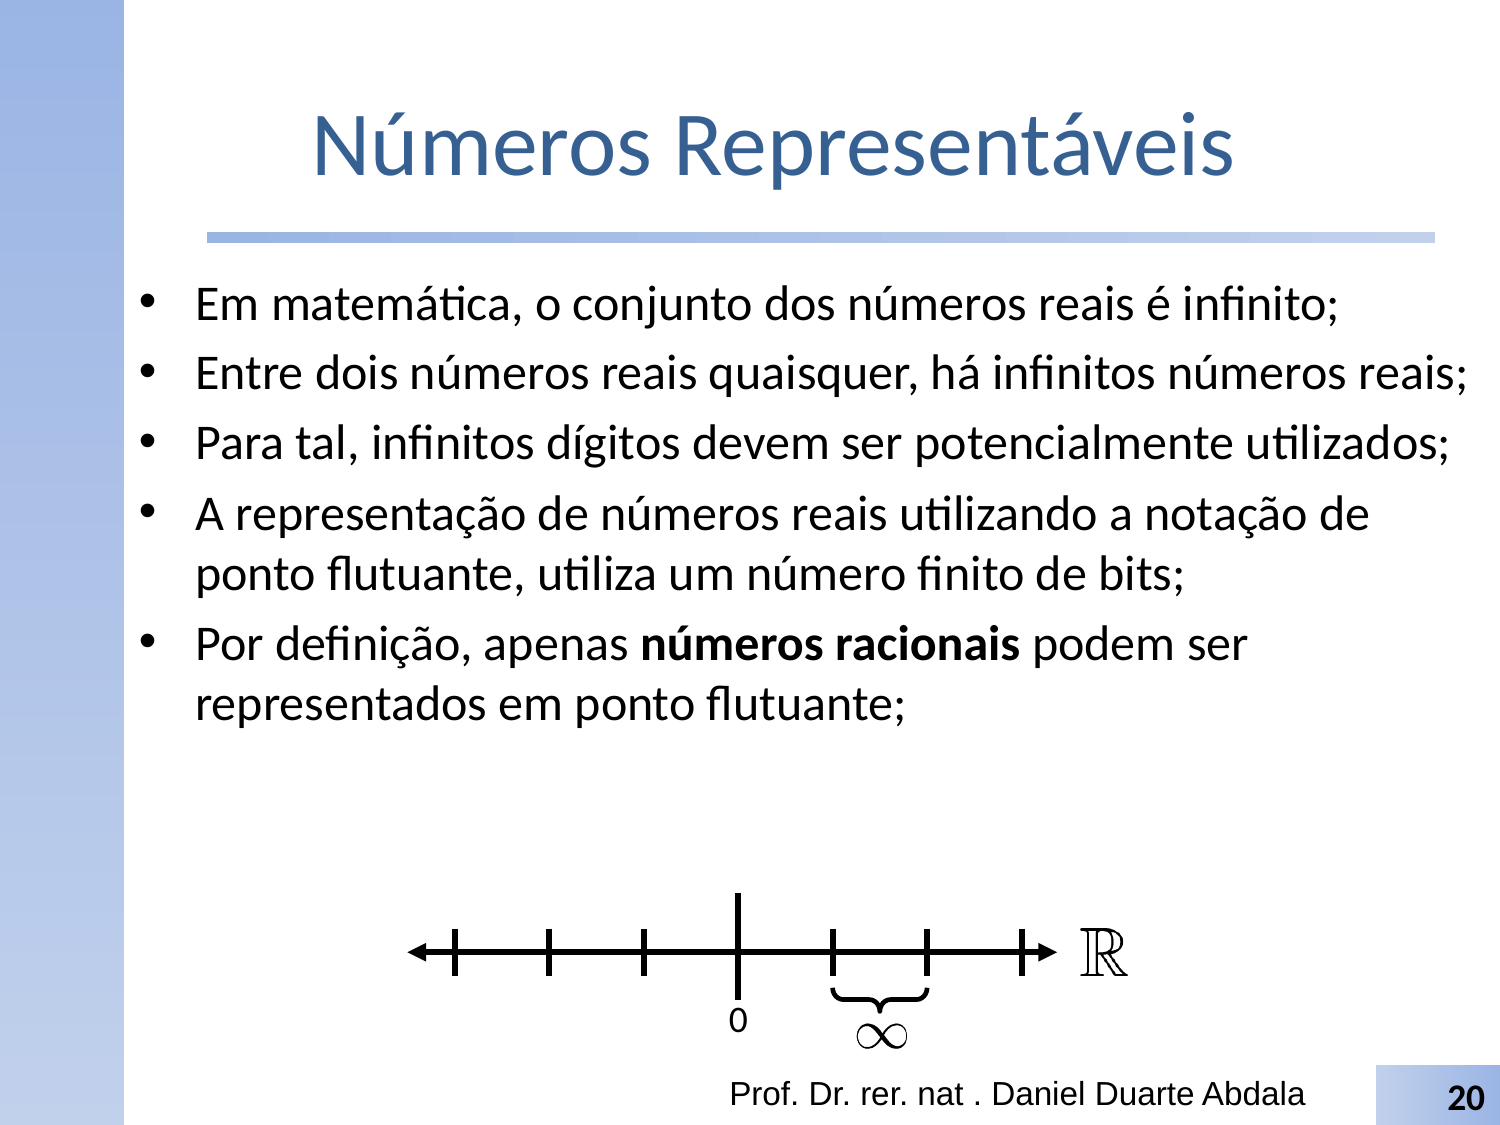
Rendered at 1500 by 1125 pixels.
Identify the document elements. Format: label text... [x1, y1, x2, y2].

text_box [407, 892, 1129, 1049]
slide_number 20 [1376, 1065, 1500, 1125]
footer Prof. Dr. rer. nat . Daniel Duarte Abdala [714, 1065, 1344, 1125]
title Números Representáveis [123, 45, 1425, 233]
list Em matemática, o conjunto dos números reais é infinito; Entre dois números reais quaisquer, há infinitos números reais; Para tal, infinitos dígitos devem ser potencialmente utilizados; A representação de números reais utilizando a notação de ponto flutuante, utiliza um número finito de bits; Por definição, apenas números racionais podem ser representados em ponto flutuante; [123, 262, 1500, 1005]
